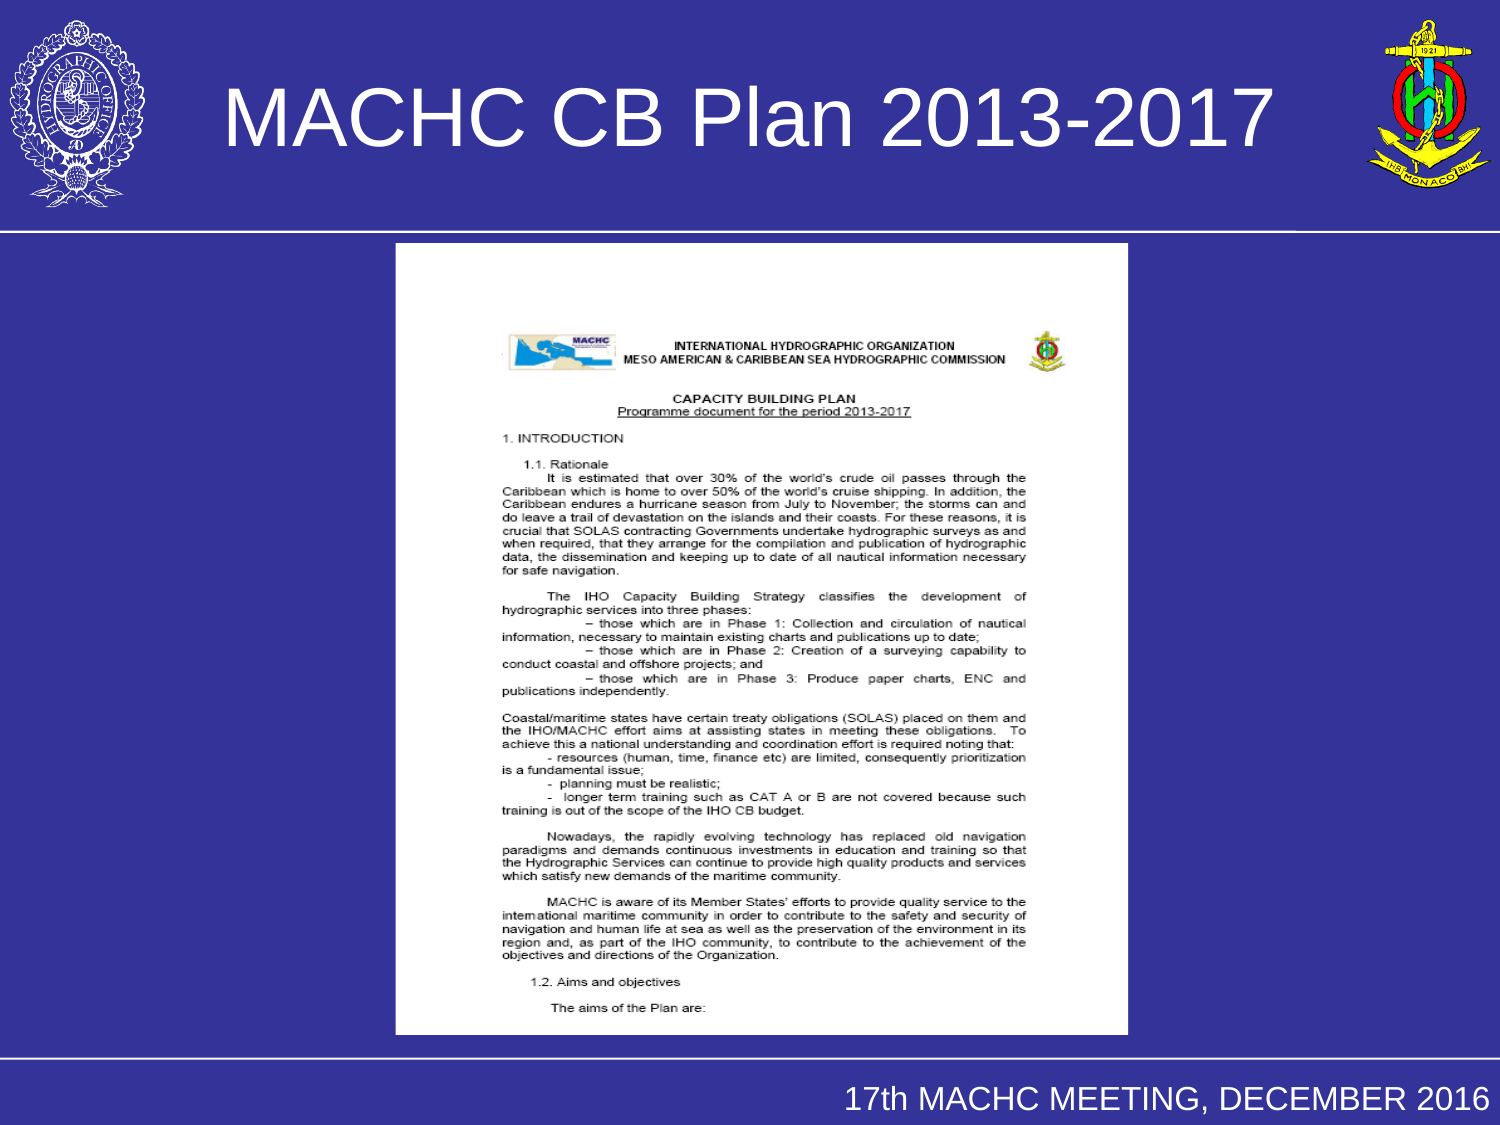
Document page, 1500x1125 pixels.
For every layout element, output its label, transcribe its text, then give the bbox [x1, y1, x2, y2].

picture [6, 19, 148, 208]
picture [1360, 19, 1495, 197]
title MACHC CB Plan 2013-2017 [159, 19, 1341, 207]
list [395, 243, 1129, 1036]
